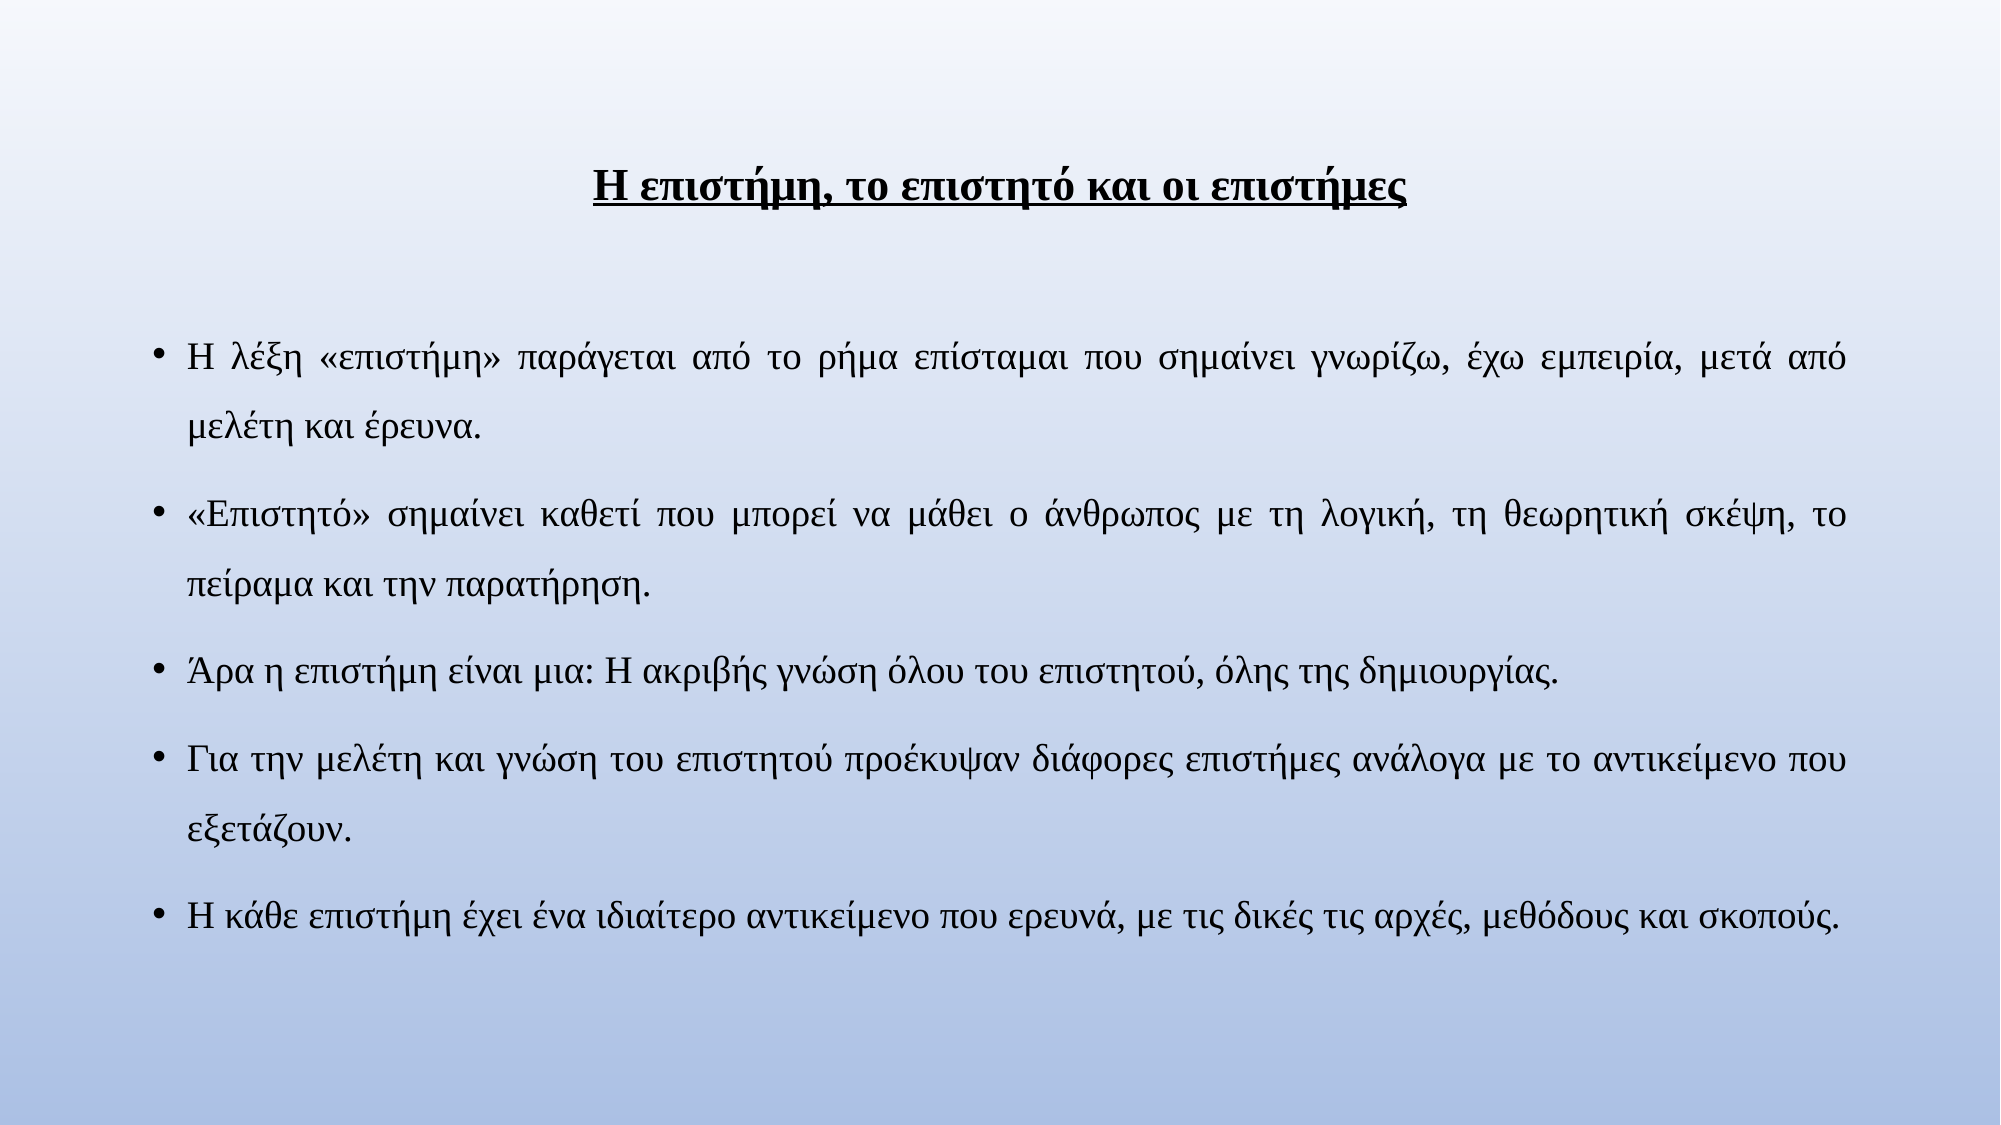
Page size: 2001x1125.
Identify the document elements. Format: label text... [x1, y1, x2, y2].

title Η επιστήμη, το επιστητό και οι επιστήμες [137, 59, 1863, 278]
list Η λέξη «επιστήμη» παράγεται από το ρήμα επίσταμαι που σημαίνει γνωρίζω, έχω εμπειρία, μετά από μελέτη και έρευνα. «Επιστητό» σημαίνει καθετί που μπορεί να μάθει ο άνθρωπος με τη λογική, τη θεωρητική σκέψη, το πείραμα και την παρατήρηση. Άρα η επιστήμη είναι μια: Η ακριβής γνώση όλου του επιστητού, όλης της δημιουργίας. Για την μελέτη και γνώση του επιστητού προέκυψαν διάφορες επιστήμες ανάλογα με το αντικείμενο που εξετάζουν. Η κάθε επιστήμη έχει ένα ιδιαίτερο αντικείμενο που ερευνά, με τις δικές τις αρχές, μεθόδους και σκοπούς. [137, 299, 1863, 1014]
